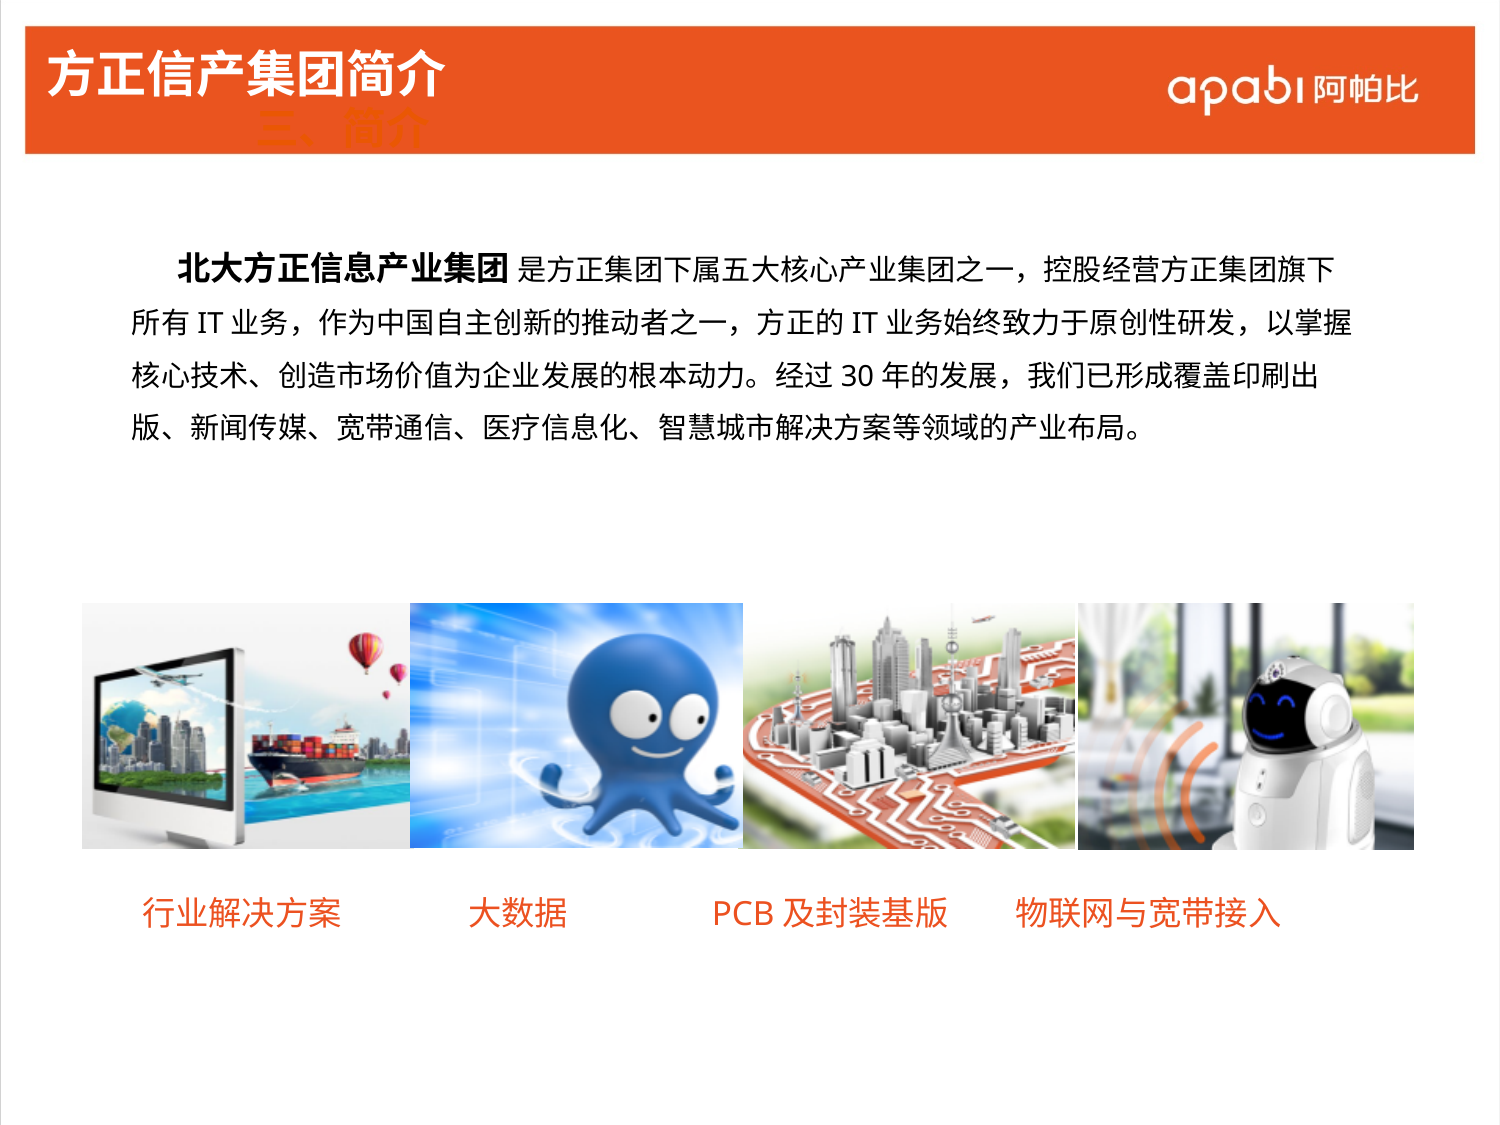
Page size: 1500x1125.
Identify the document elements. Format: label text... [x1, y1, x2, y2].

text_box 行业解决方案 大数据 PCB及封装基版 物联网与宽带接入 [81, 884, 1418, 940]
text_box 北大方正信息产业集团 是方正集团下属五大核心产业集团之一，控股经营方正集团旗下所有IT业务，作为中国自主创新的推动者之一，方正的IT业务始终致力于原创性研发，以掌握核心技术、创造市场价值为企业发展的根本动力。经过30年的发展，我们已形成覆盖印刷出版、新闻传媒、宽带通信、医疗信息化、智慧城市解决方案等领域的产业布局。 [117, 219, 1372, 528]
picture [0, 0, 1500, 1125]
text_box 方正信产集团简介 [31, 35, 1243, 110]
title 三、简介 [239, 110, 1197, 158]
